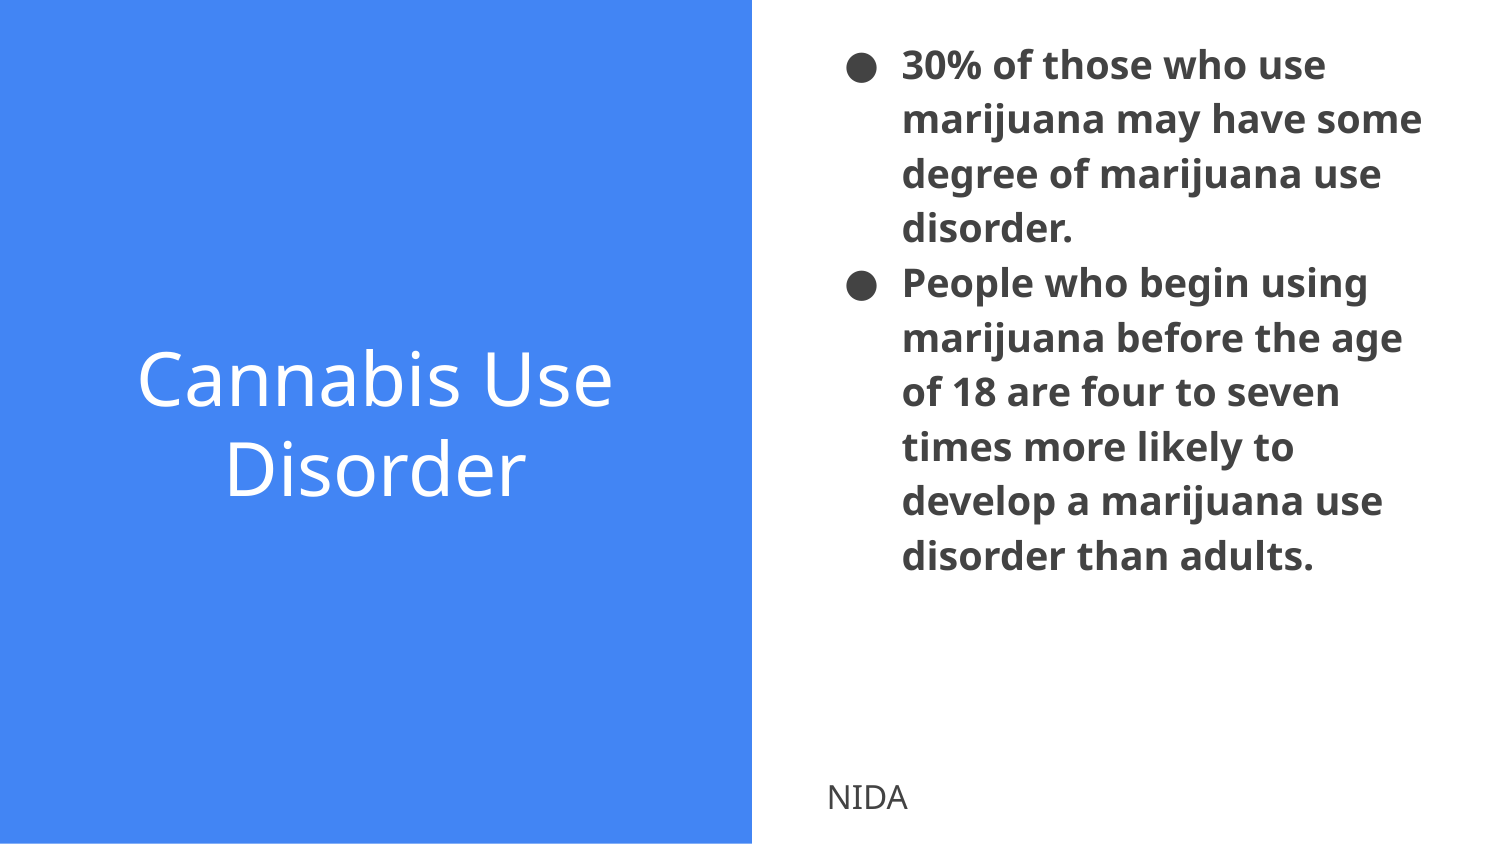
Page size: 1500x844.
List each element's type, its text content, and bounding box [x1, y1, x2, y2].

list 30% of those who use marijuana may have some degree of marijuana use disorder. People who begin using marijuana before the age of 18 are four to seven times more likely to develop a marijuana use disorder than adults. NIDA [811, 13, 1445, 753]
title Cannabis Use Disorder [59, 91, 693, 753]
